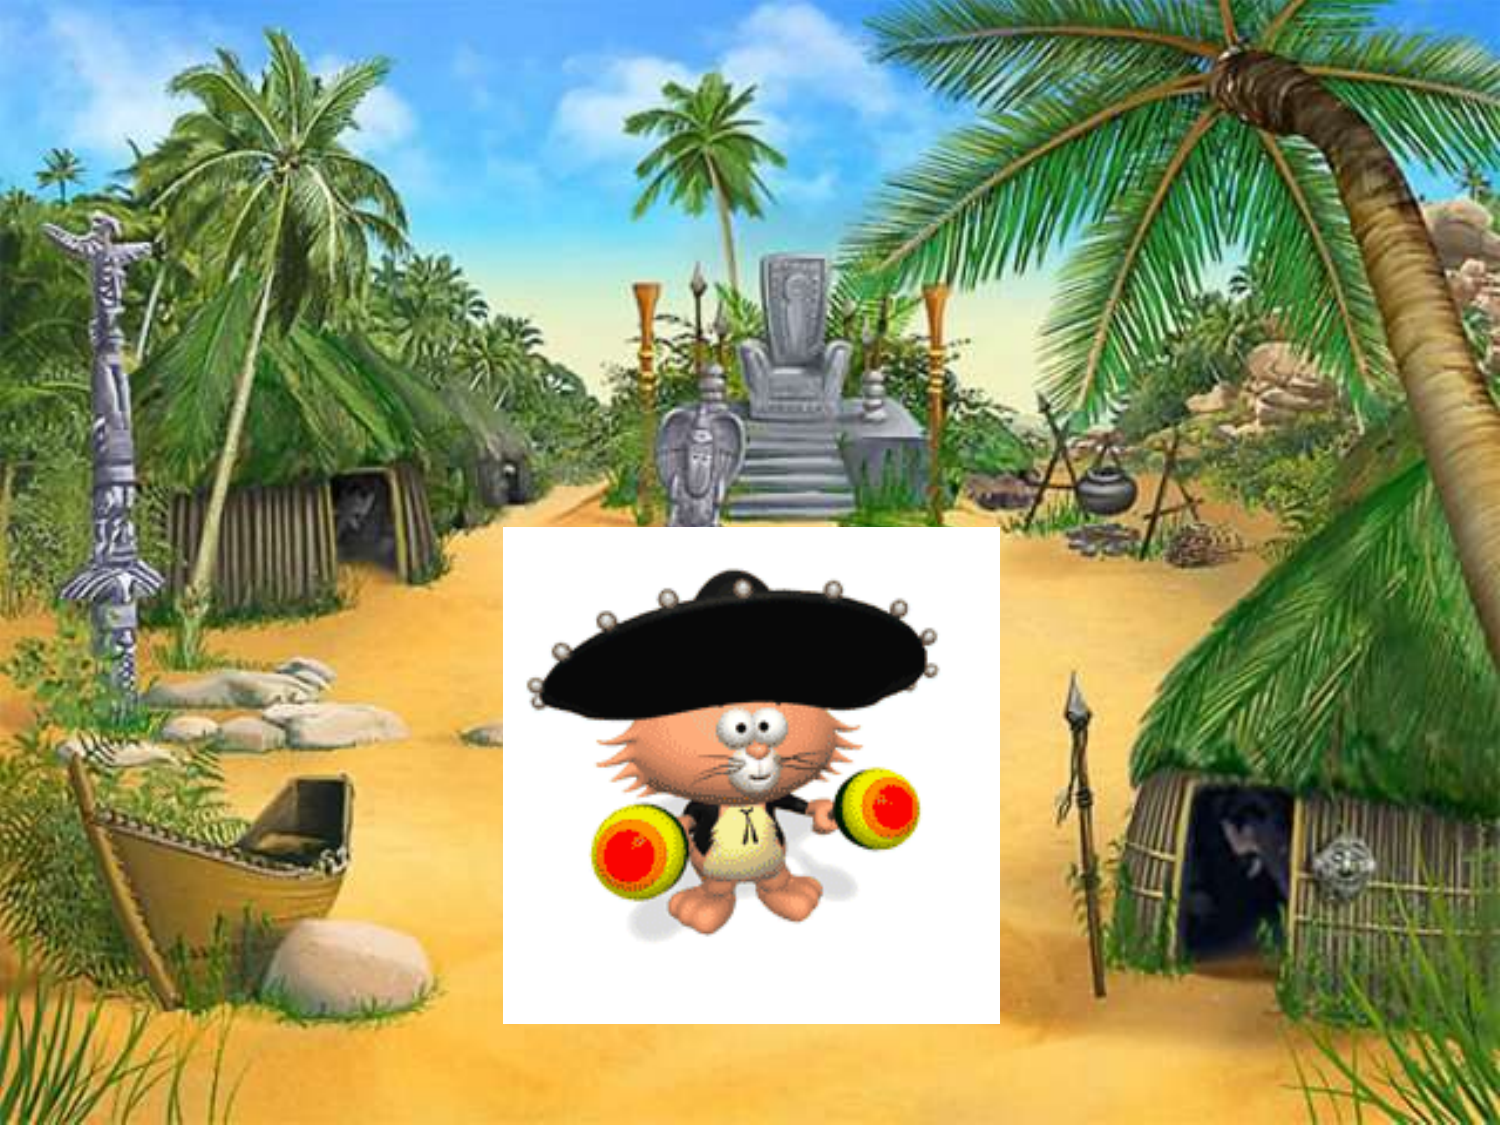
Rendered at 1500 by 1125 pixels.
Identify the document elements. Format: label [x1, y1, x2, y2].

picture [0, 0, 1500, 1125]
list [503, 527, 1001, 1024]
